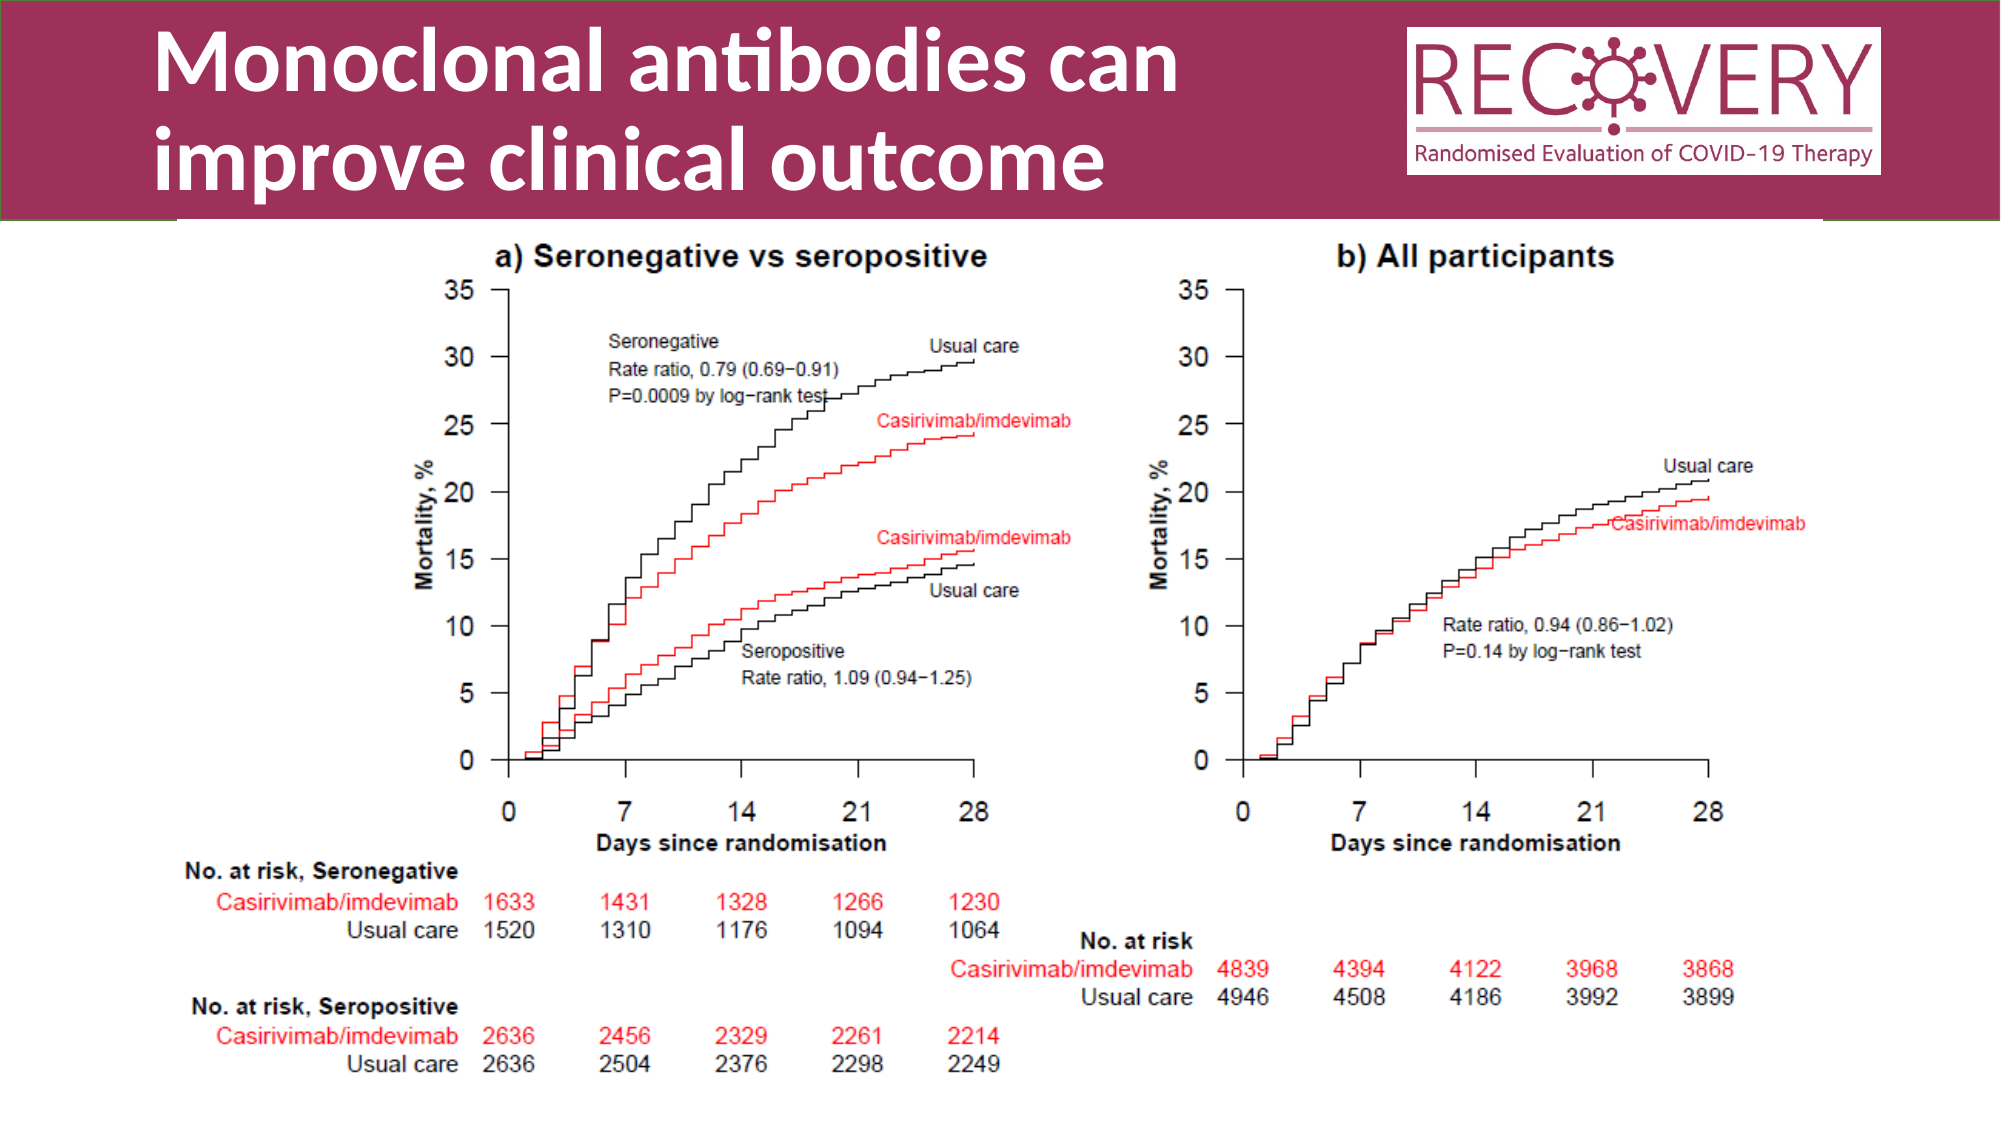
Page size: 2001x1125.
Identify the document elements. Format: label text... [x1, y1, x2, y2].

picture [1408, 27, 1881, 175]
title Monoclonal antibodies can improve clinical outcome [137, 2, 1408, 220]
picture [177, 219, 1823, 1103]
